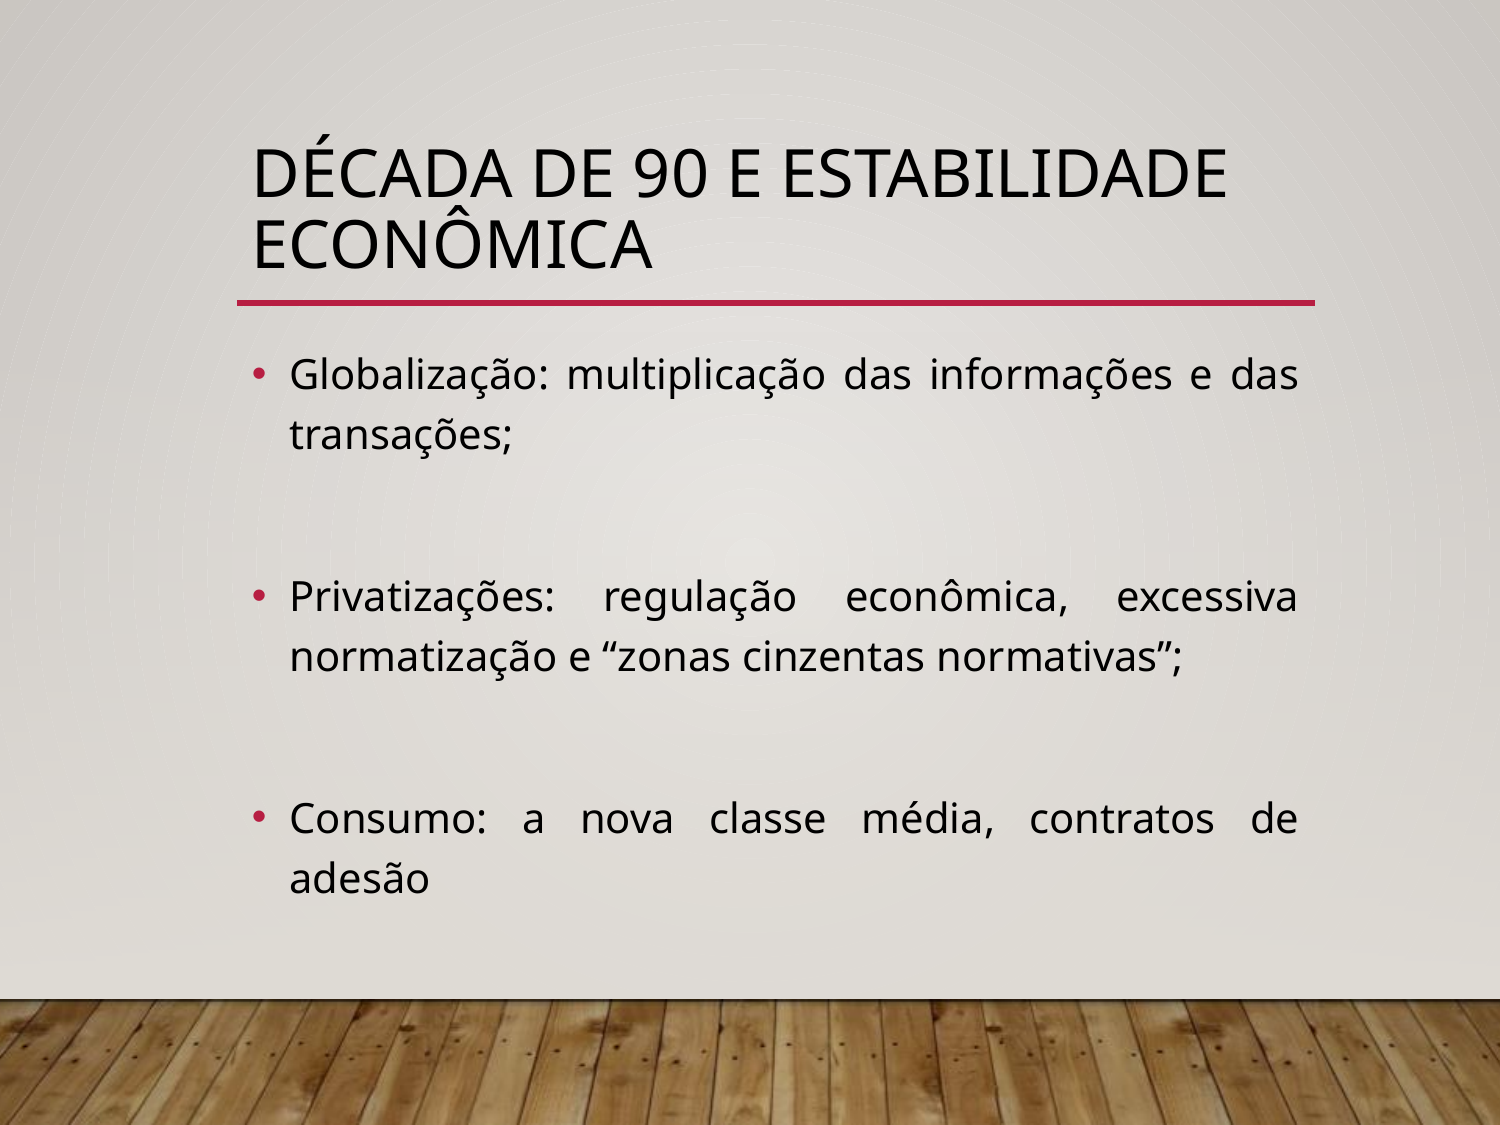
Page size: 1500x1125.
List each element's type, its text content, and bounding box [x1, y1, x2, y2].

title Década de 90 e estabilidade econômica [236, 131, 1315, 305]
list Globalização: multiplicação das informações e das transações; Privatizações: regulação econômica, excessiva normatização e “zonas cinzentas normativas”; Consumo: a nova classe média, contratos de adesão [236, 330, 1315, 897]
picture [0, 999, 1500, 1125]
